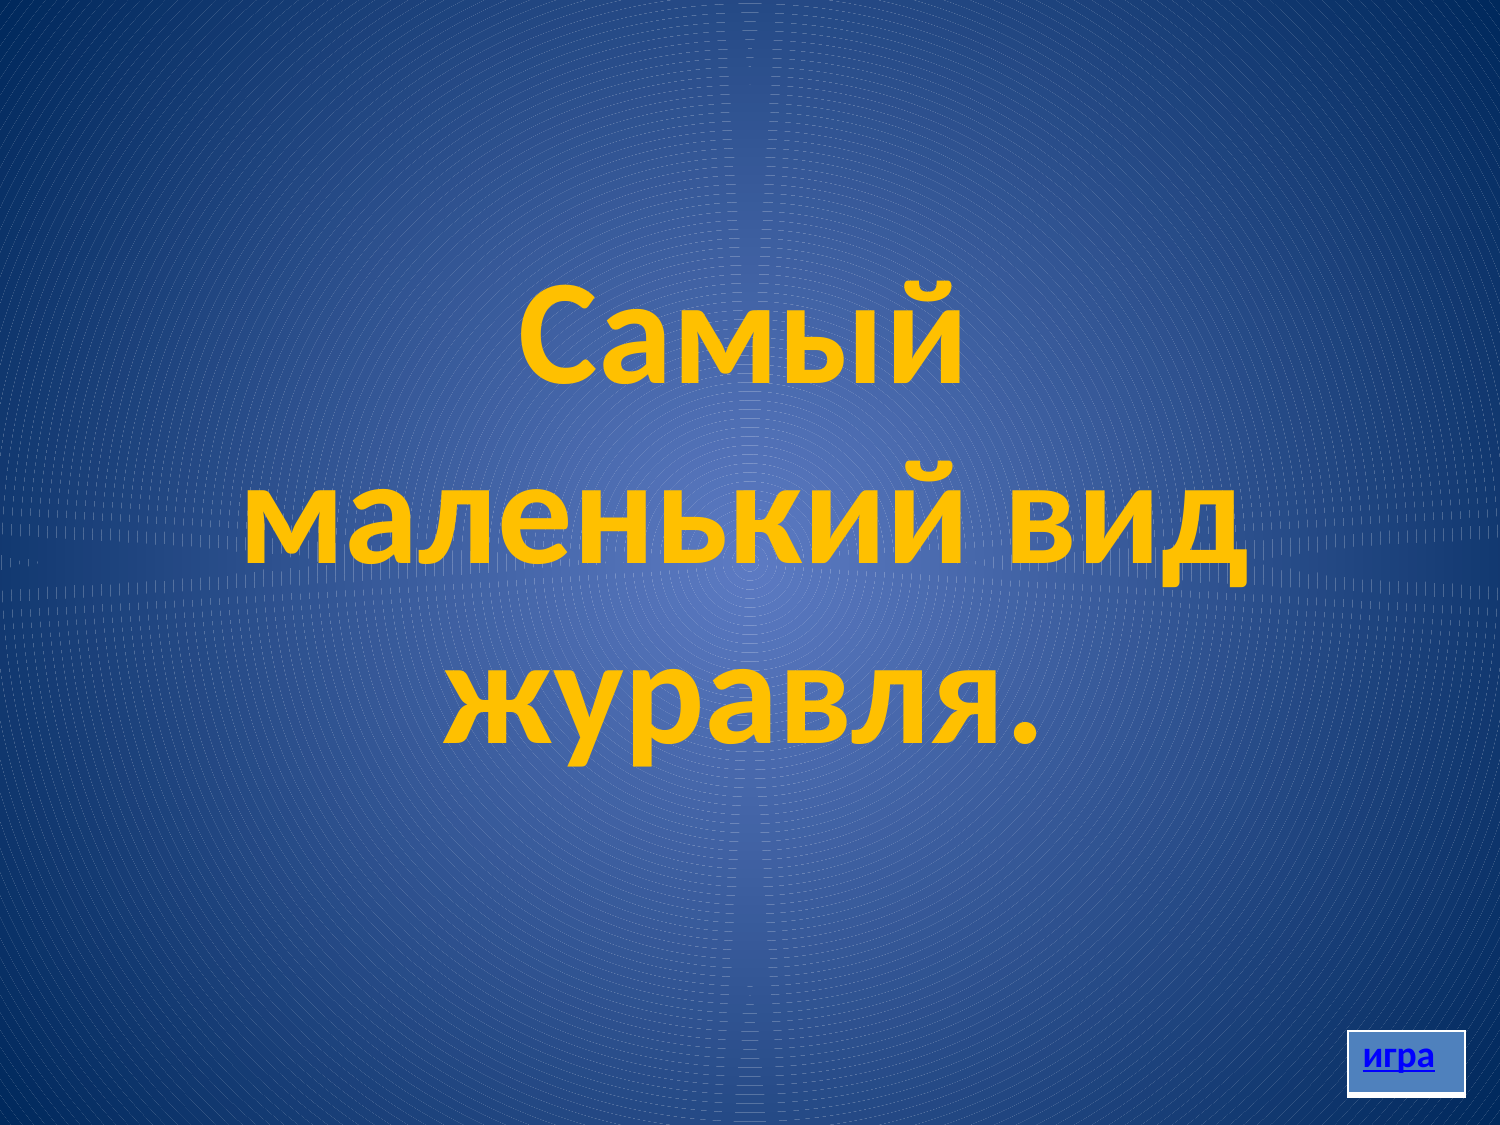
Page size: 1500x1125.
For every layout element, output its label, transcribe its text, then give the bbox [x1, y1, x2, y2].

table_header игра [1349, 1032, 1464, 1092]
title Самый маленький вид журавля. [222, 105, 1266, 903]
